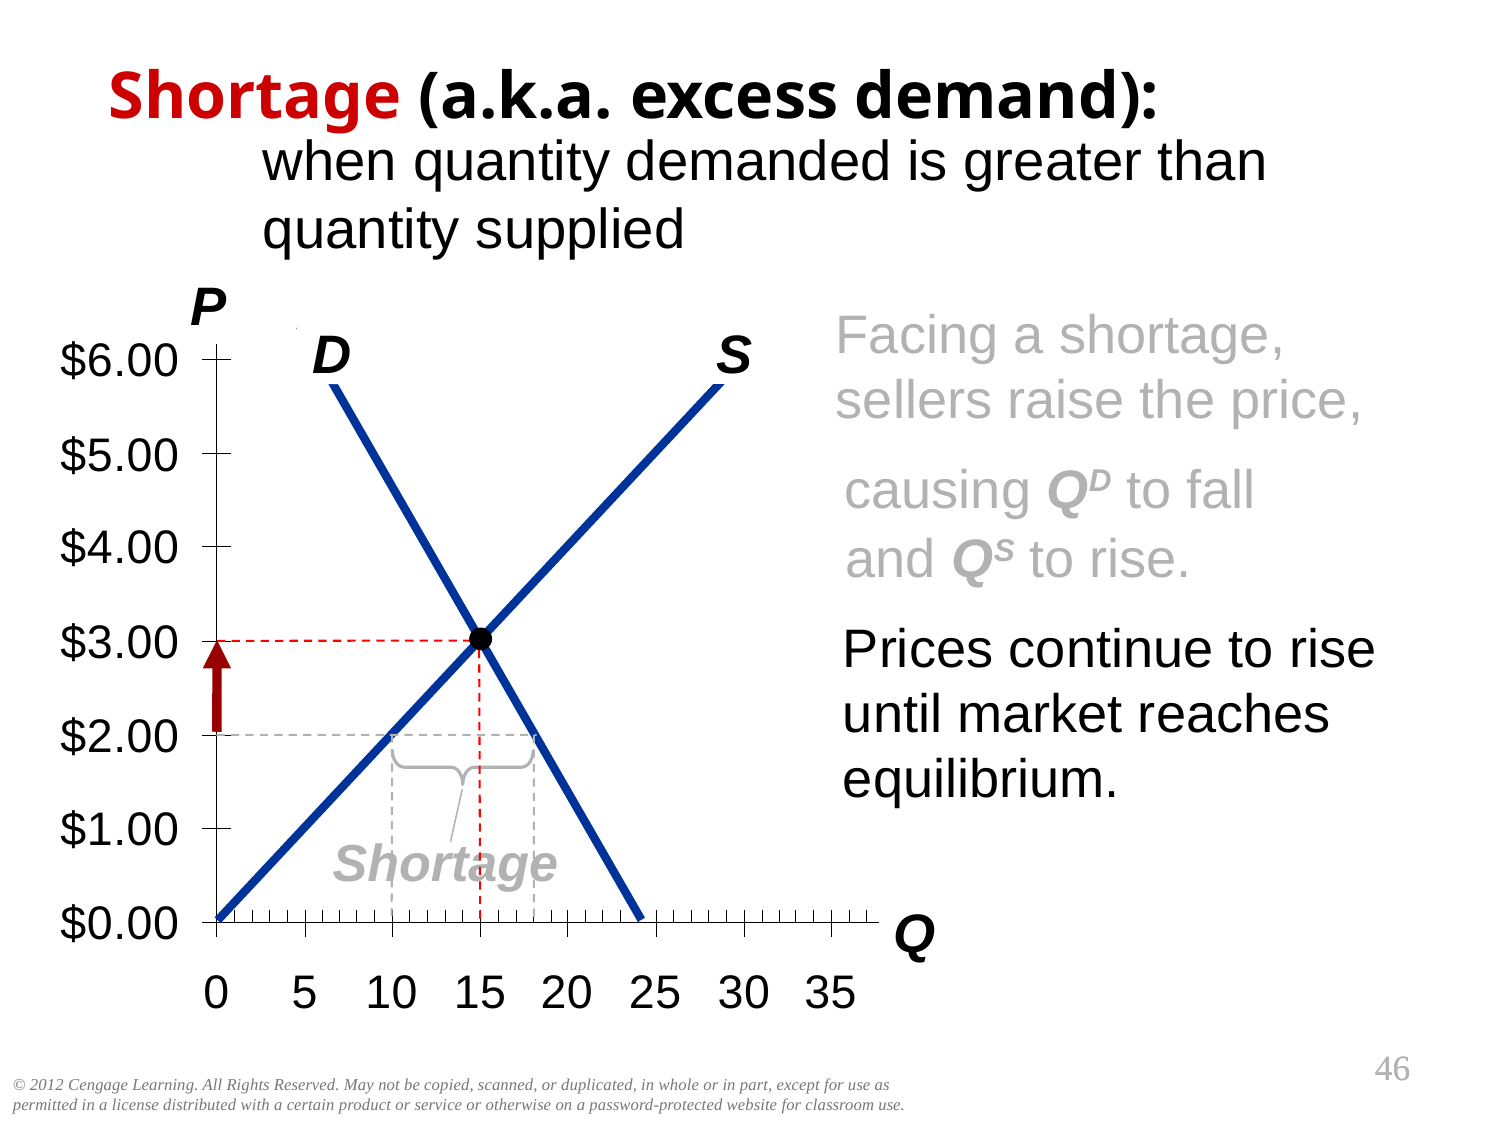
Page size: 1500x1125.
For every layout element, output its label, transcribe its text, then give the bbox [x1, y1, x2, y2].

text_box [216, 639, 463, 732]
text_box causing QD to fall [954, 446, 1342, 515]
text_box Facing a shortage, sellers raise the price, [954, 292, 1399, 438]
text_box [217, 318, 771, 921]
text_box when quantity demanded is greater than quantity supplied [248, 117, 1344, 267]
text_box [468, 627, 493, 922]
text_box Prices continue to rise until market reaches equilibrium. [954, 606, 1409, 817]
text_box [45, 236, 951, 1039]
title Shortage (a.k.a. excess demand): [93, 42, 1313, 145]
text_box and QS to rise. [954, 515, 1344, 596]
